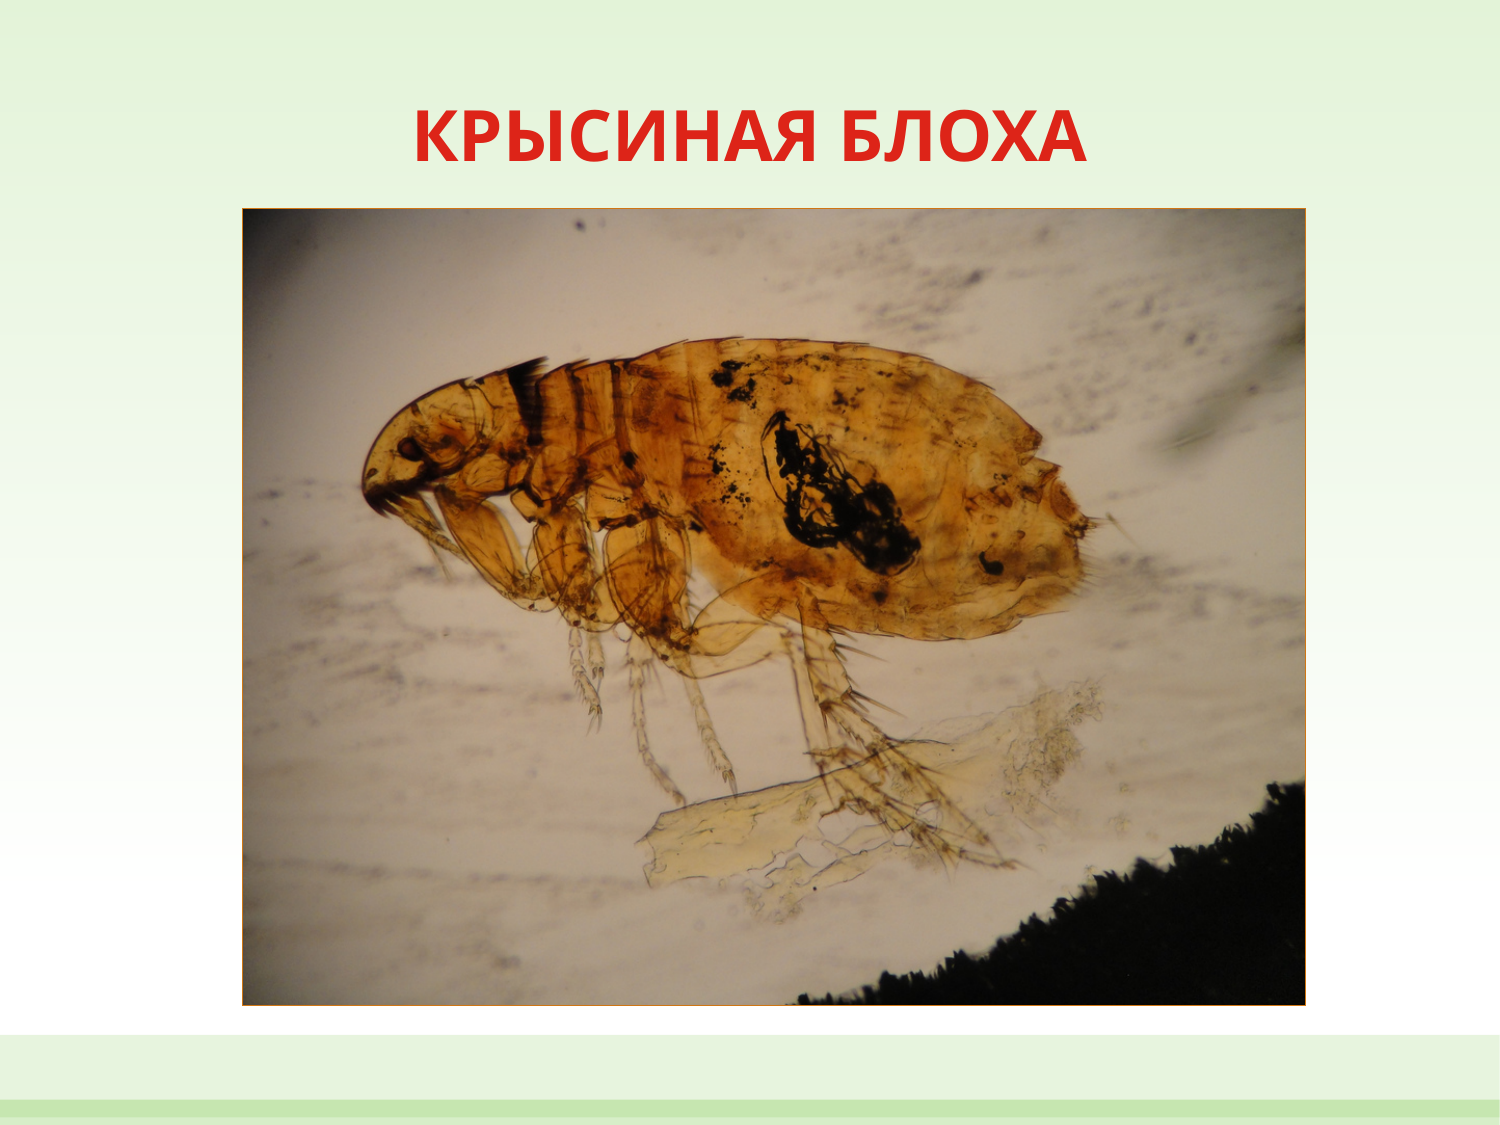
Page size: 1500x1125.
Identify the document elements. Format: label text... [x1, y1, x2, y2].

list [241, 208, 1306, 1006]
title КРЫСИНАЯ БЛОХА [165, 71, 1335, 185]
